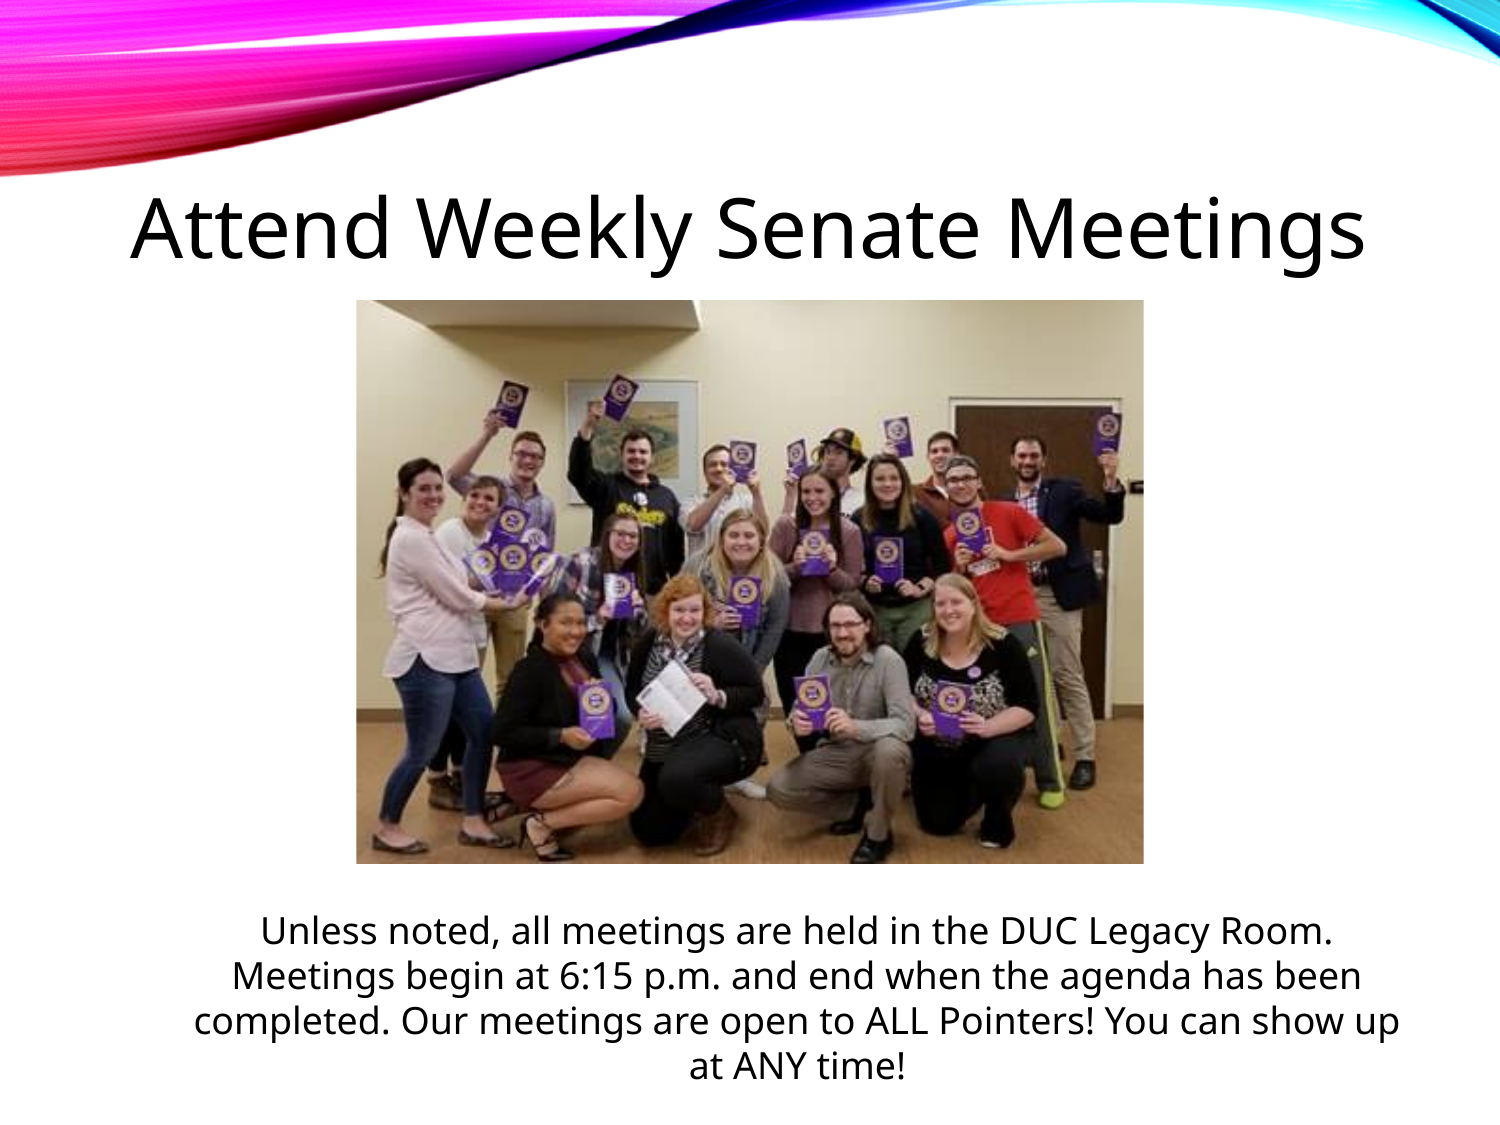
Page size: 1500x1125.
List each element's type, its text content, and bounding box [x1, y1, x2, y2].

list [356, 299, 1144, 873]
text_box Unless noted, all meetings are held in the DUC Legacy Room. Meetings begin at 6:15 p.m. and end when the agenda has been completed. Our meetings are open to ALL Pointers! You can show up at ANY time! [162, 899, 1433, 1095]
picture [0, 0, 1500, 178]
title Attend Weekly Senate Meetings [67, 125, 1433, 338]
